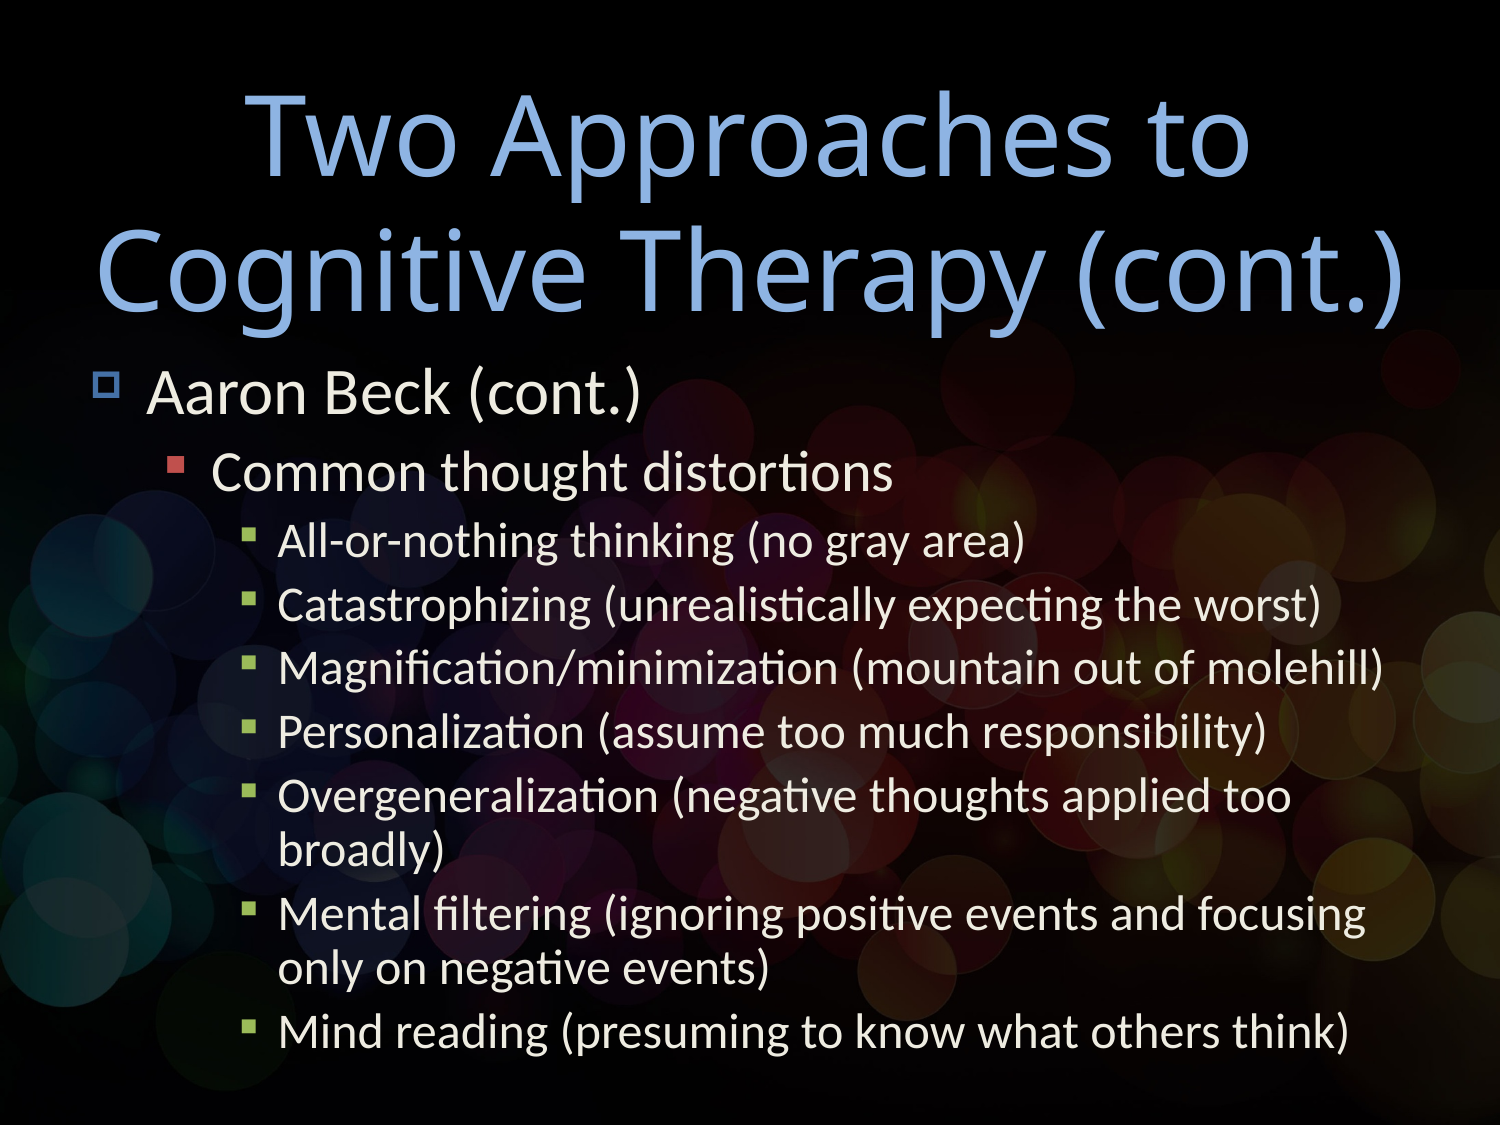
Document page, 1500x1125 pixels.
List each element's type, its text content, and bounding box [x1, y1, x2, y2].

title Two Approaches to Cognitive Therapy (cont.) [75, 105, 1425, 293]
picture [0, 0, 1500, 1125]
list Aaron Beck (cont.) Common thought distortions All-or-nothing thinking (no gray area) Catastrophizing (unrealistically expecting the worst) Magnification/minimization (mountain out of molehill) Personalization (assume too much responsibility) Overgeneralization (negative thoughts applied too broadly) Mental filtering (ignoring positive events and focusing only on negative events) Mind reading (presuming to know what others think) [75, 350, 1429, 1077]
